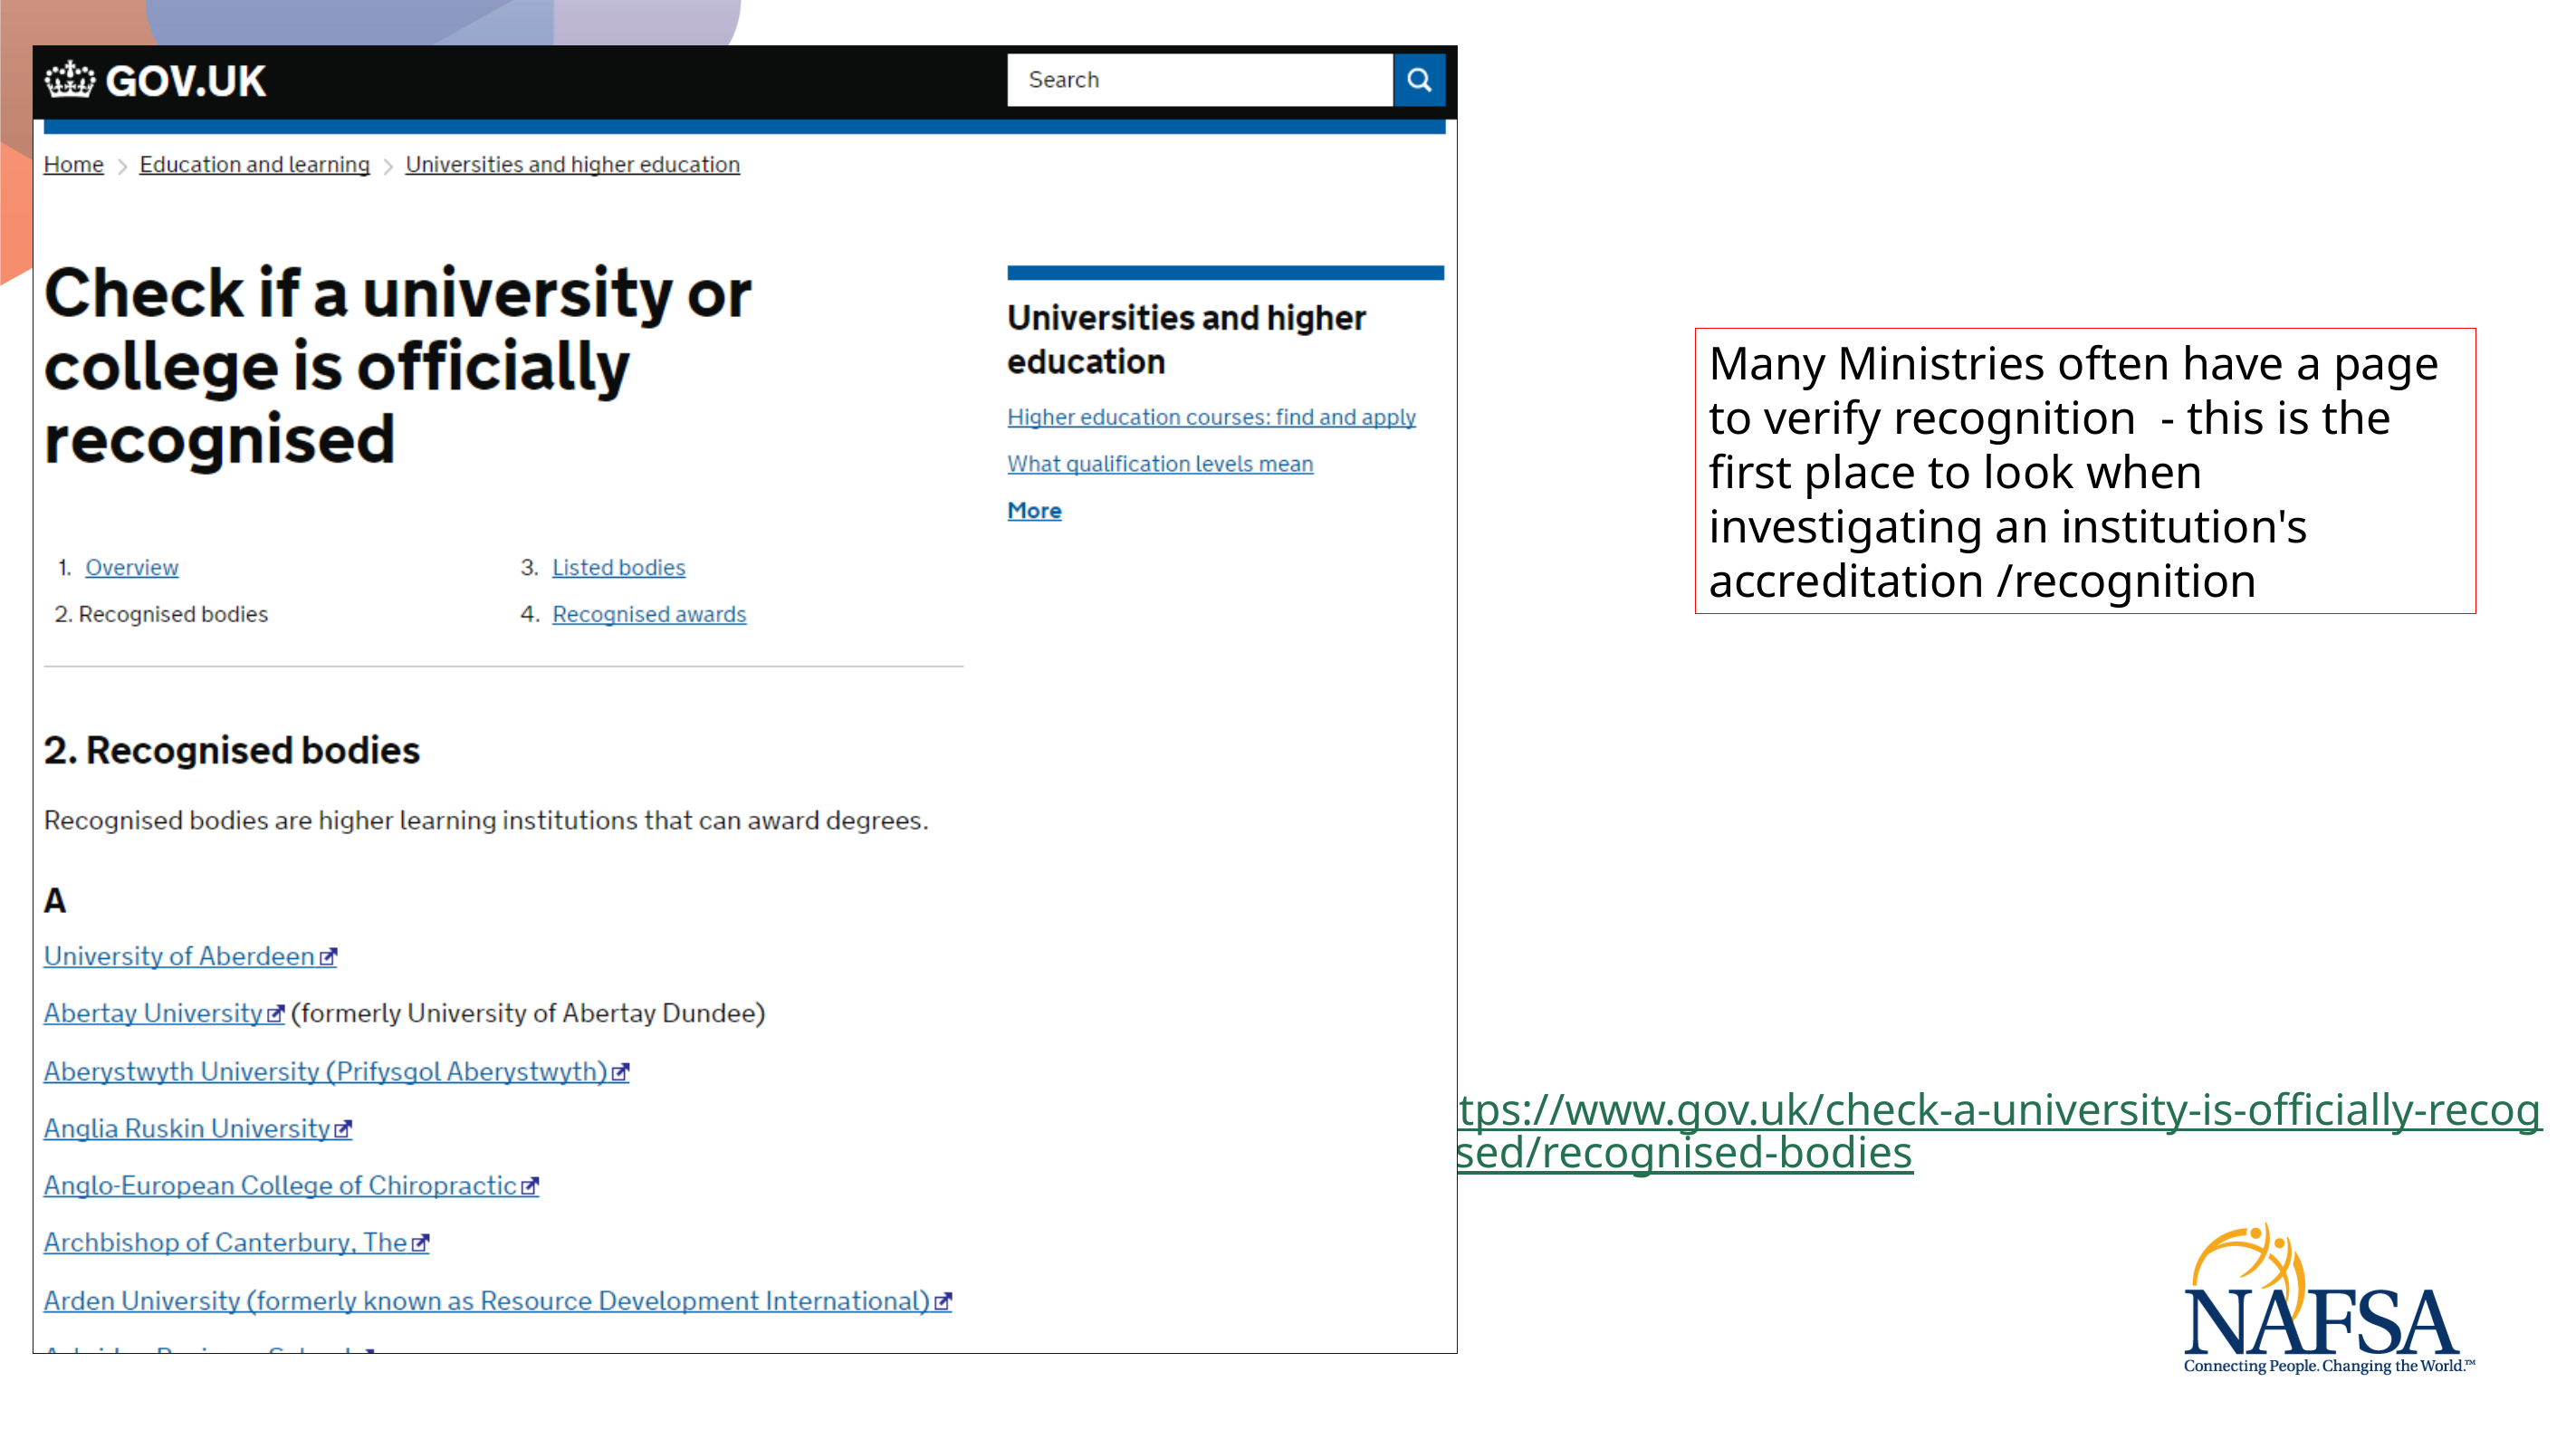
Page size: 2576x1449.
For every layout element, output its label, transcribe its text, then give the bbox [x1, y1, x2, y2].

text_box https://www.gov.uk/check-a-university-is-officially-recognised/recognised-bodies [1458, 1075, 2573, 1147]
text_box Many Ministries often have a page to verify recognition - this is the first place to look when investigating an institution's accreditation /recognition [1695, 328, 2476, 614]
picture [0, 0, 2576, 1449]
